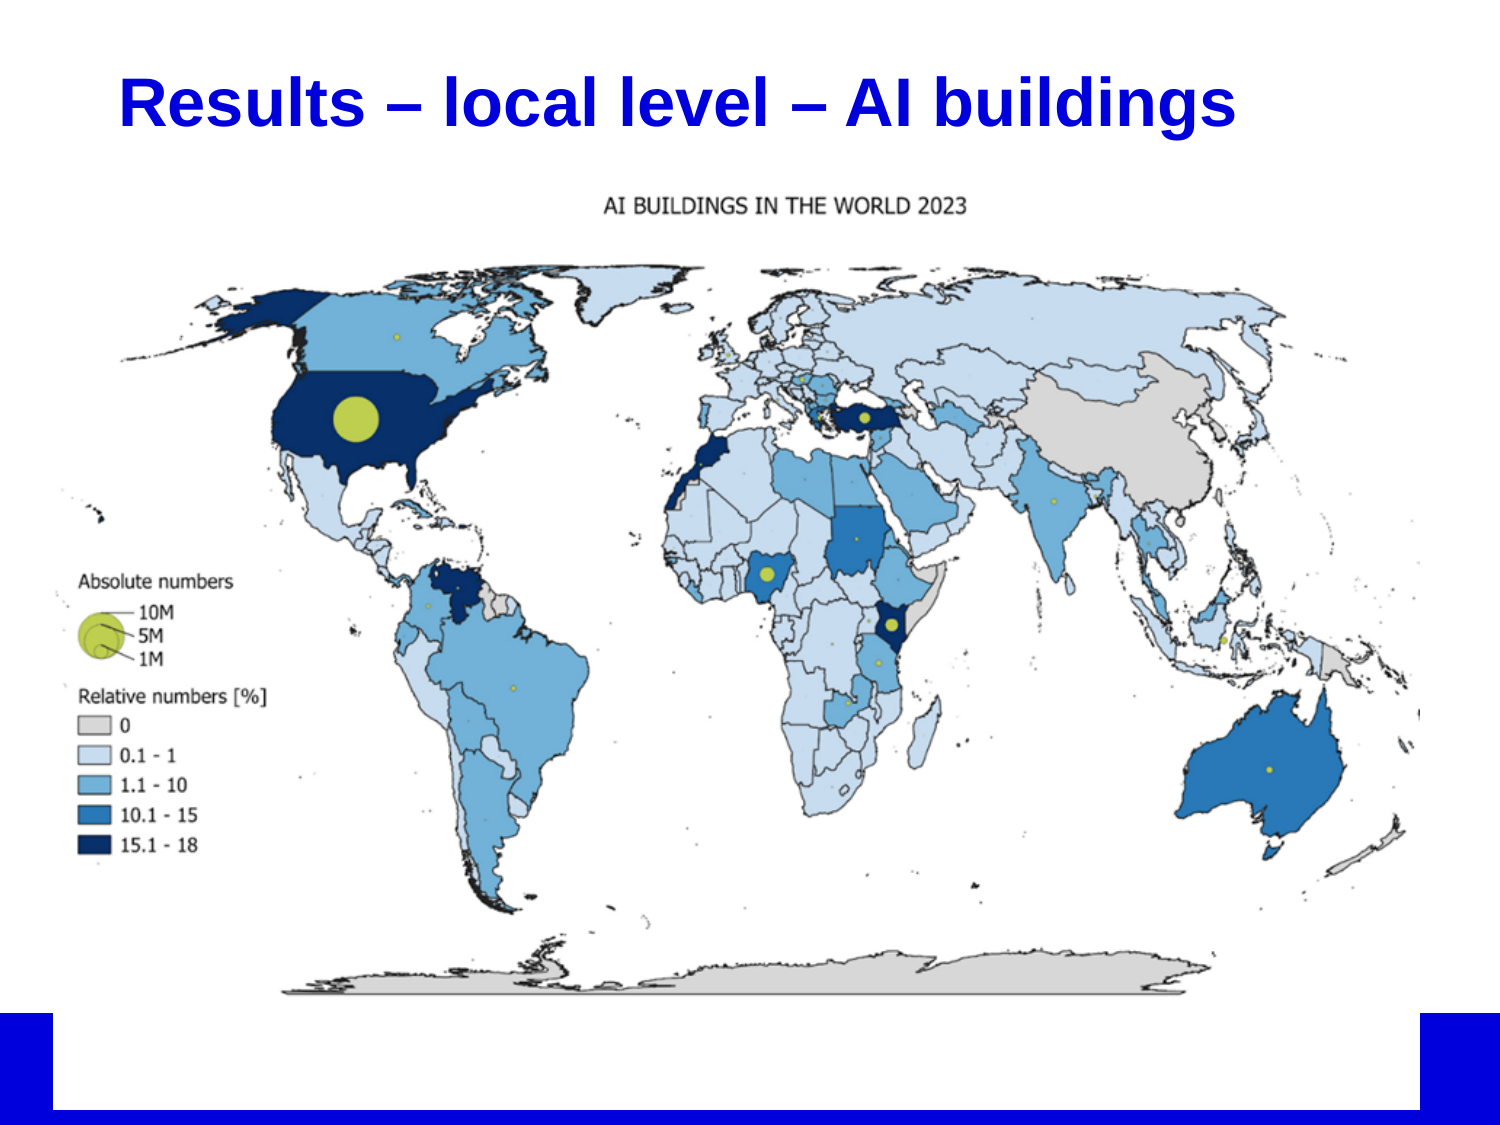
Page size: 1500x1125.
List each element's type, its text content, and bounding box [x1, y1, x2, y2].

title Results – local level – AI buildings [103, 59, 1397, 144]
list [53, 144, 1420, 1110]
